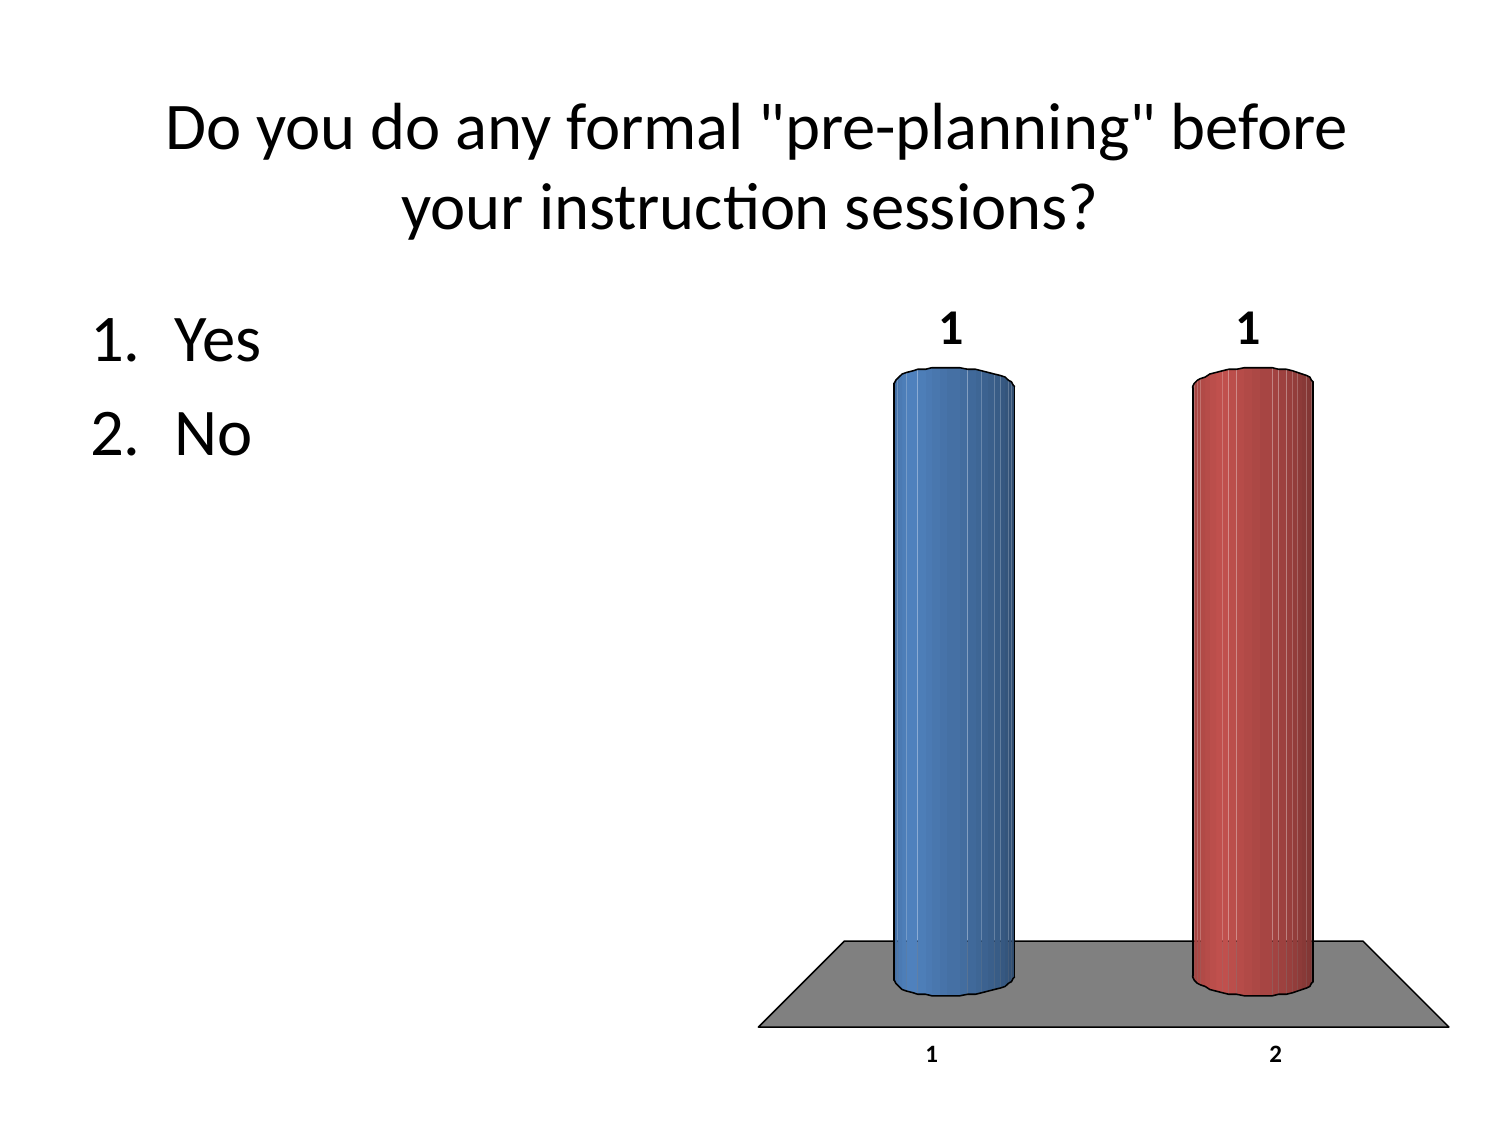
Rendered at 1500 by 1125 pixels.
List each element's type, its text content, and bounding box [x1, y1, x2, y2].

title Do you do any formal "pre-planning" before your instruction sessions? [75, 75, 1425, 250]
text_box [739, 270, 1490, 1115]
list Yes No [75, 287, 734, 1030]
